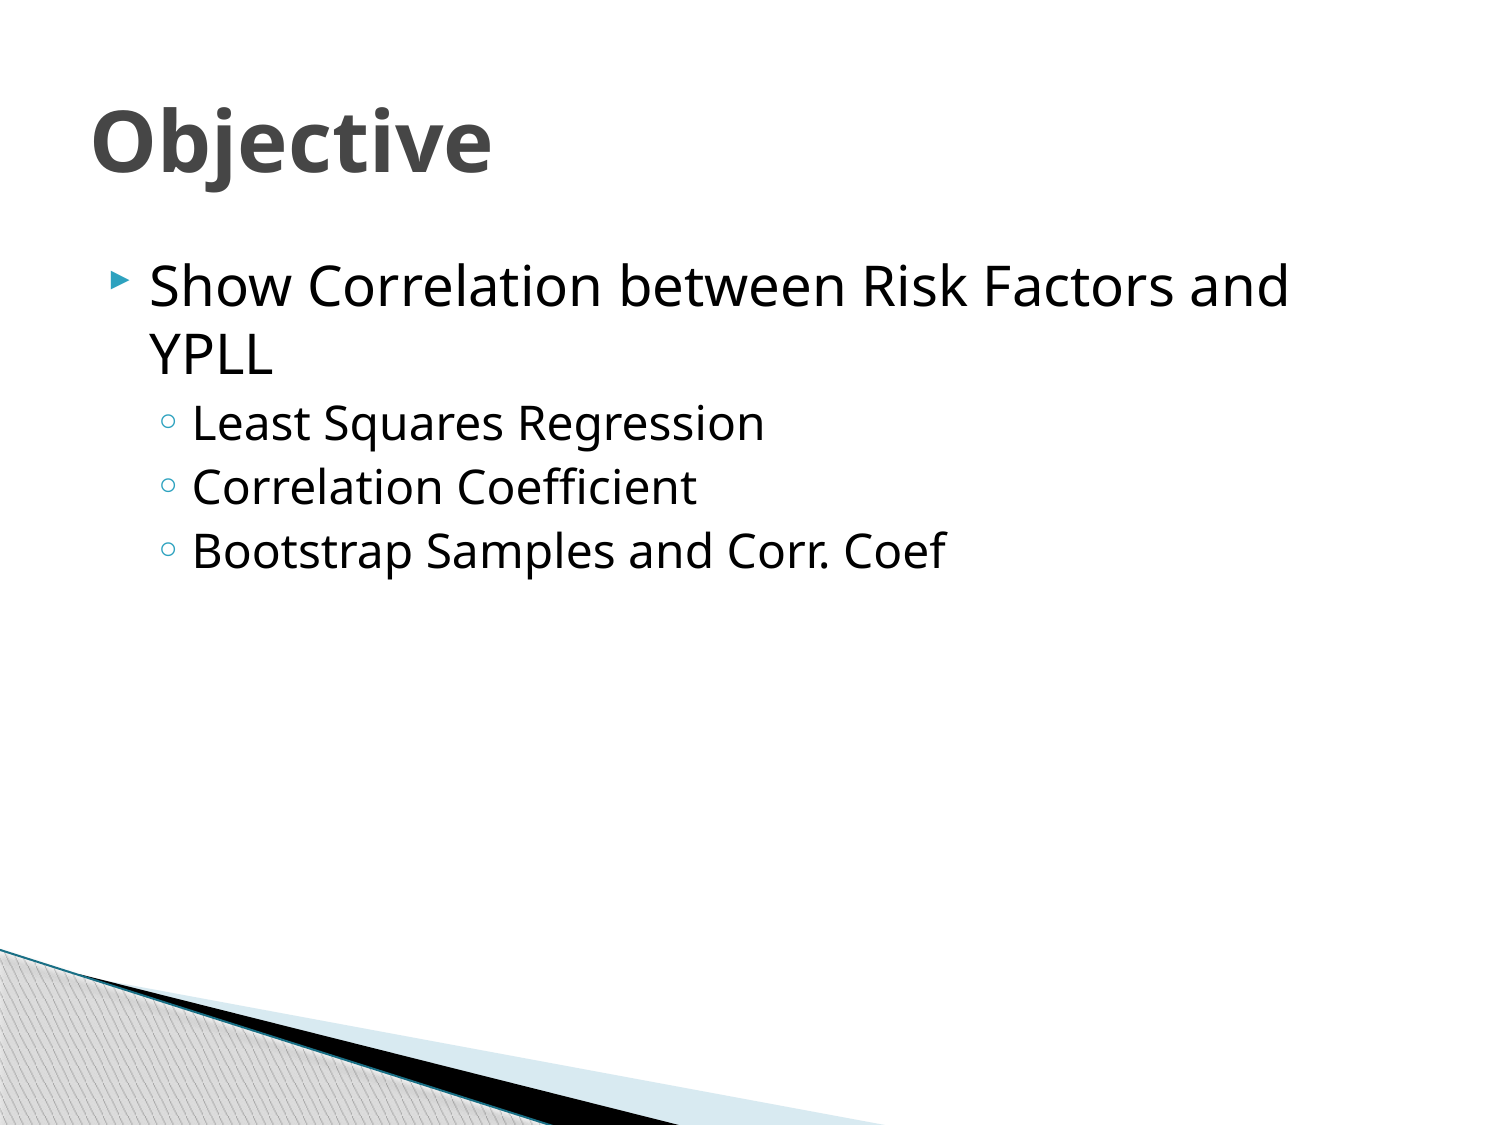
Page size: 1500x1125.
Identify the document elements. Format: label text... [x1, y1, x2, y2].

title Objective [75, 45, 1425, 233]
list Show Correlation between Risk Factors and YPLL Least Squares Regression Correlation Coefficient Bootstrap Samples and Corr. Coef [75, 243, 1425, 986]
